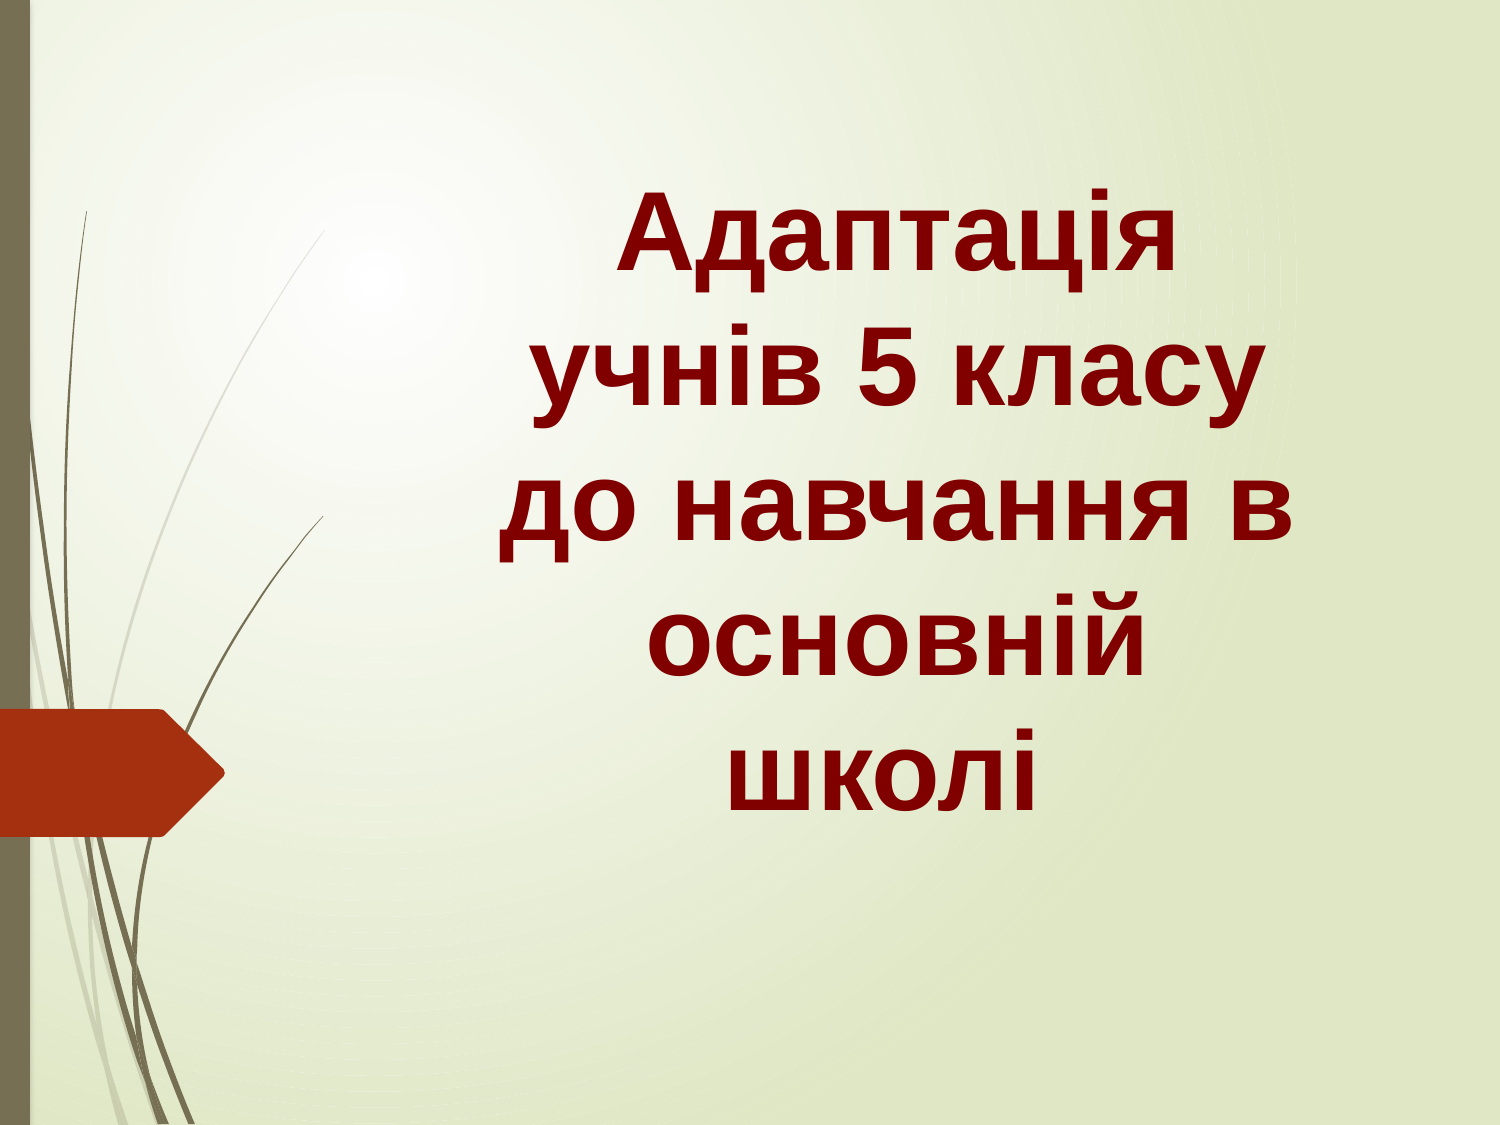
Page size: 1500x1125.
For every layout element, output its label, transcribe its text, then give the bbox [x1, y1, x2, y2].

text_box Адаптація учнів 5 класу до навчання в основній школі [466, 184, 1329, 941]
